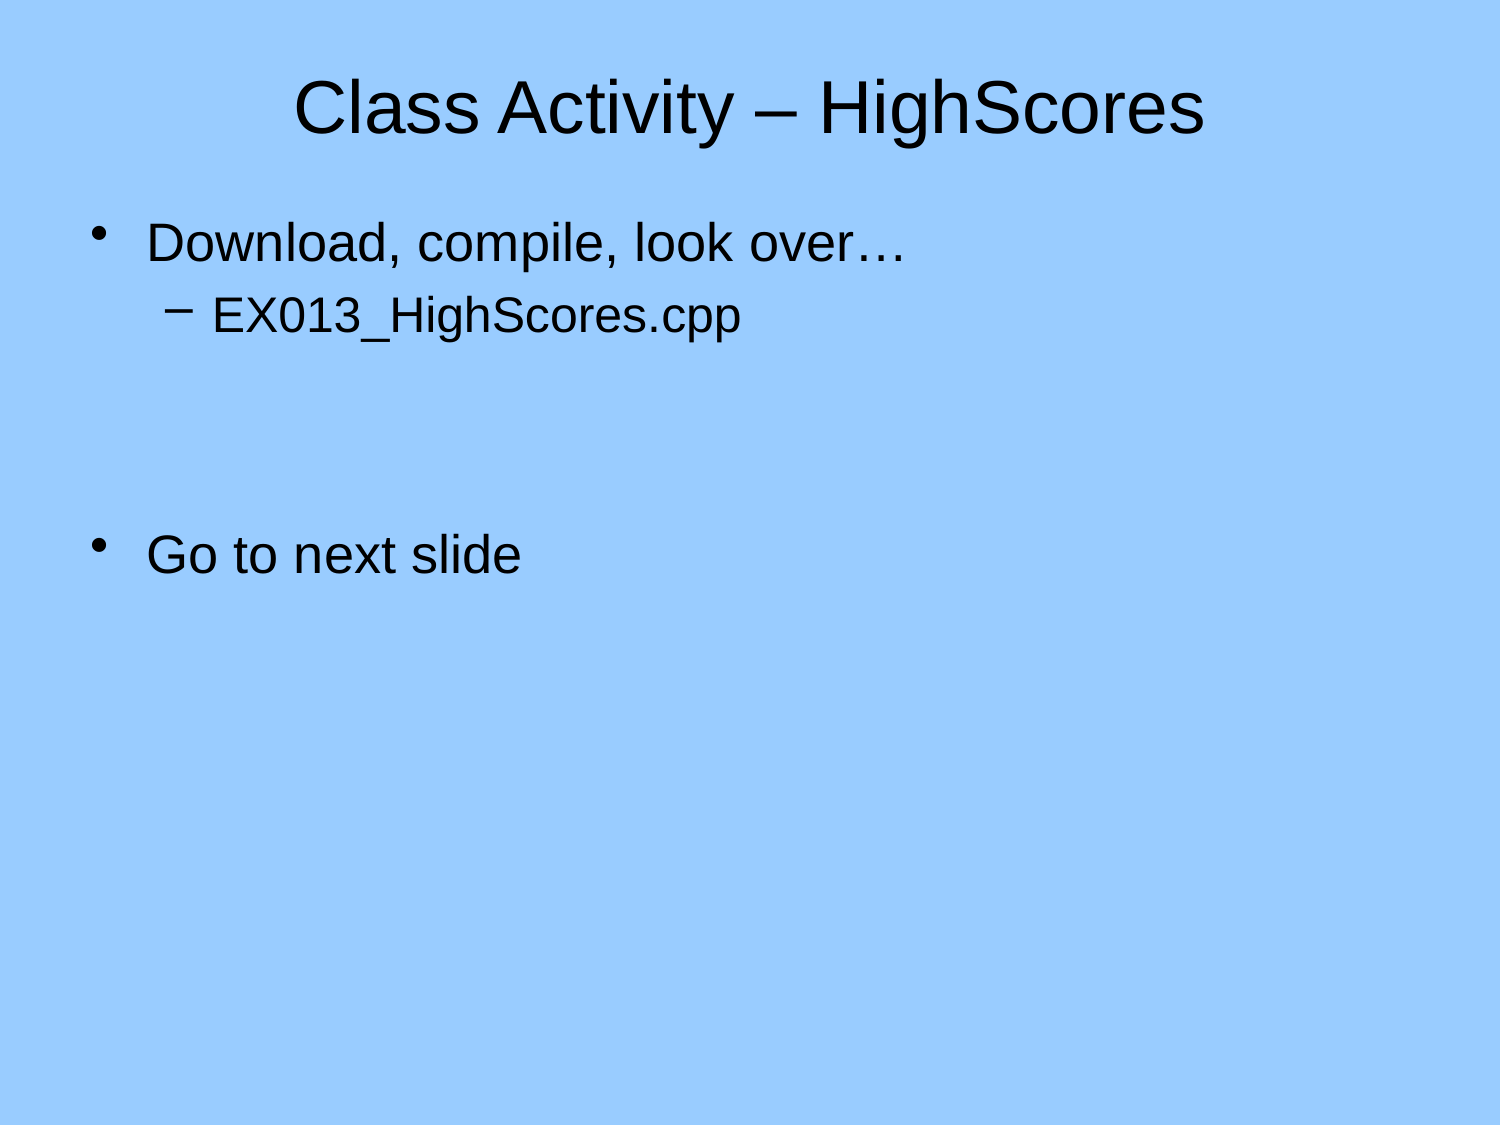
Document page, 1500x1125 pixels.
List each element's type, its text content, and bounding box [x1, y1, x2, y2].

title Class Activity – HighScores [75, 45, 1425, 163]
list Download, compile, look over… EX013_HighScores.cpp Go to next slide [75, 200, 1425, 1005]
